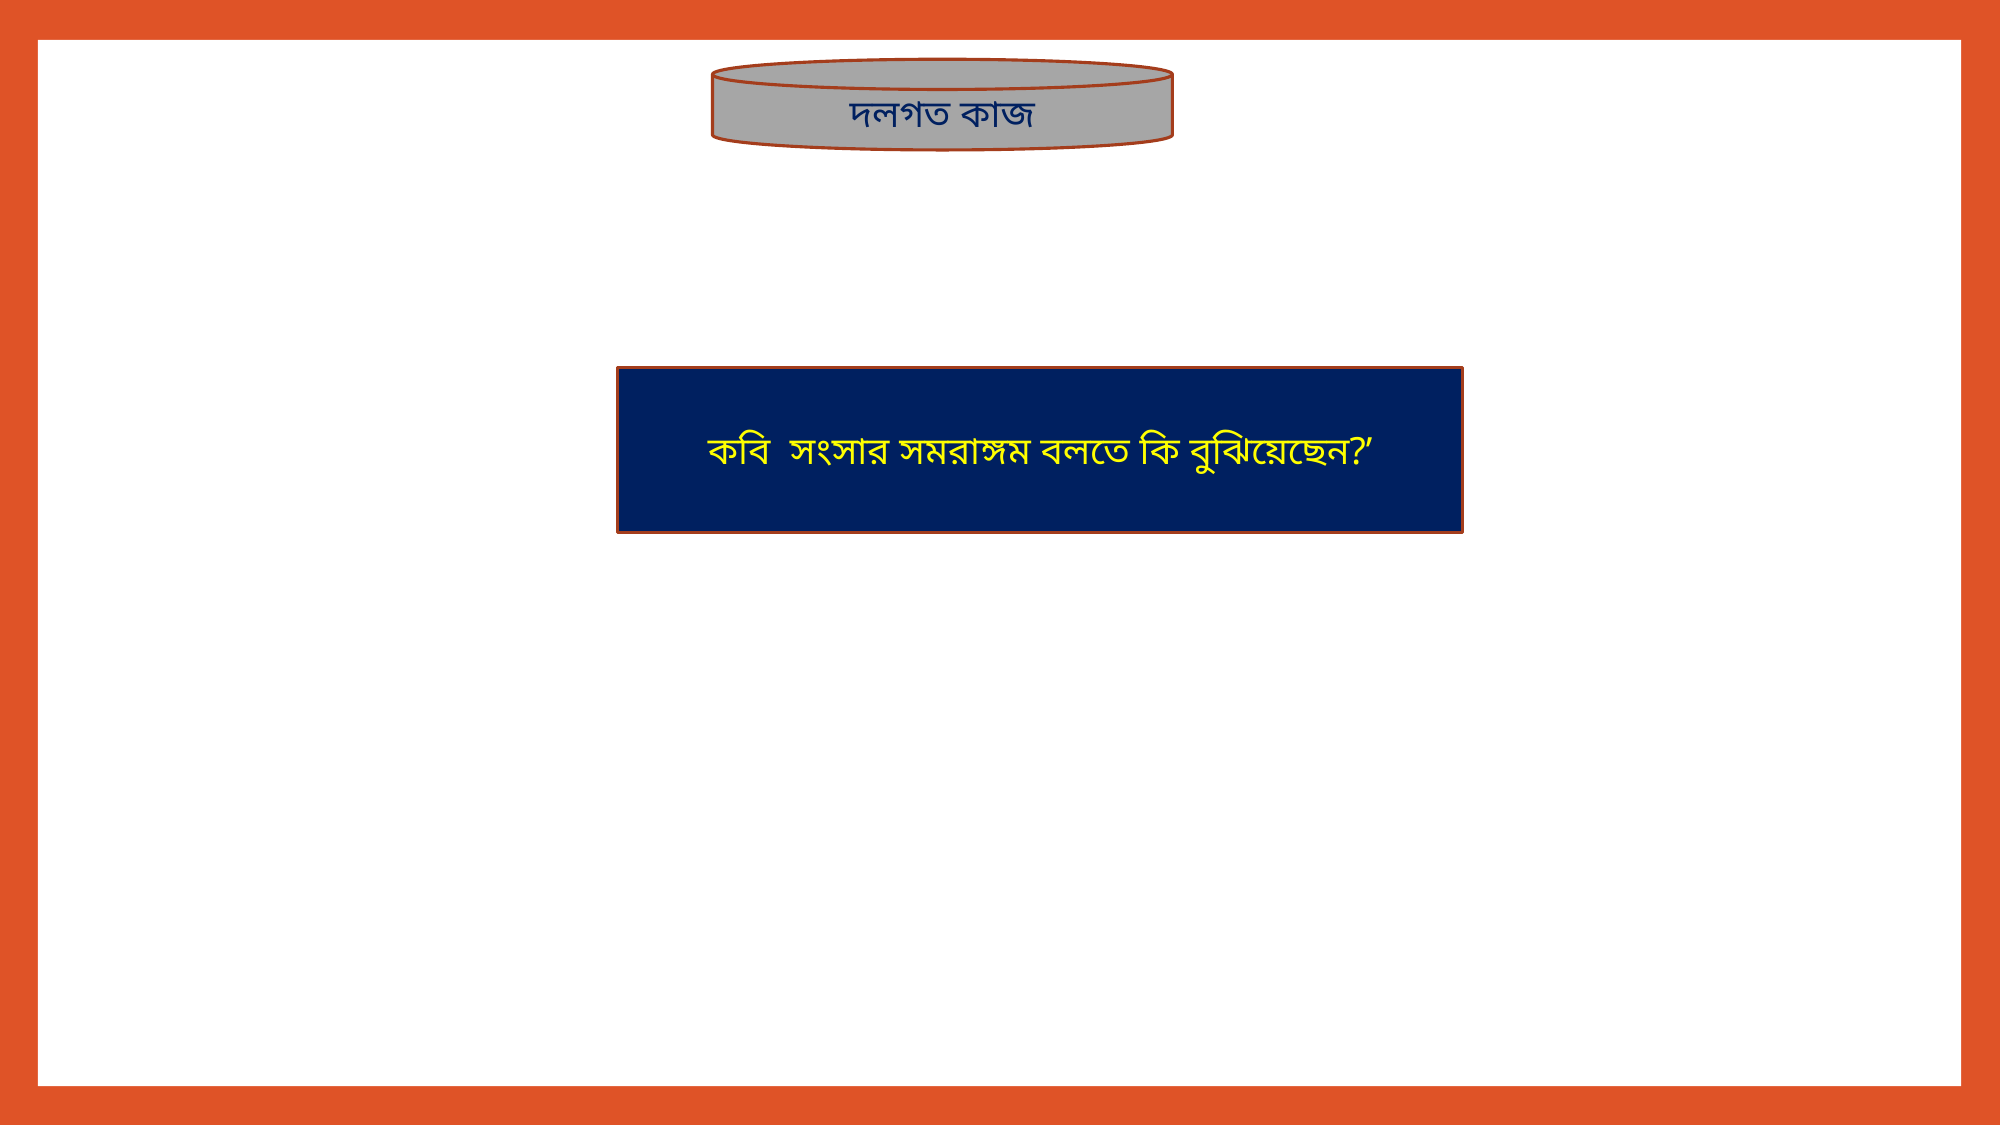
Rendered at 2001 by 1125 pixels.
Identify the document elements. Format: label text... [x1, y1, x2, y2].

text_box কবি সংসার সমরাঙ্গম বলতে কি বুঝিয়েছেন?’ [616, 366, 1464, 534]
text_box দলগত কাজ [710, 57, 1174, 152]
